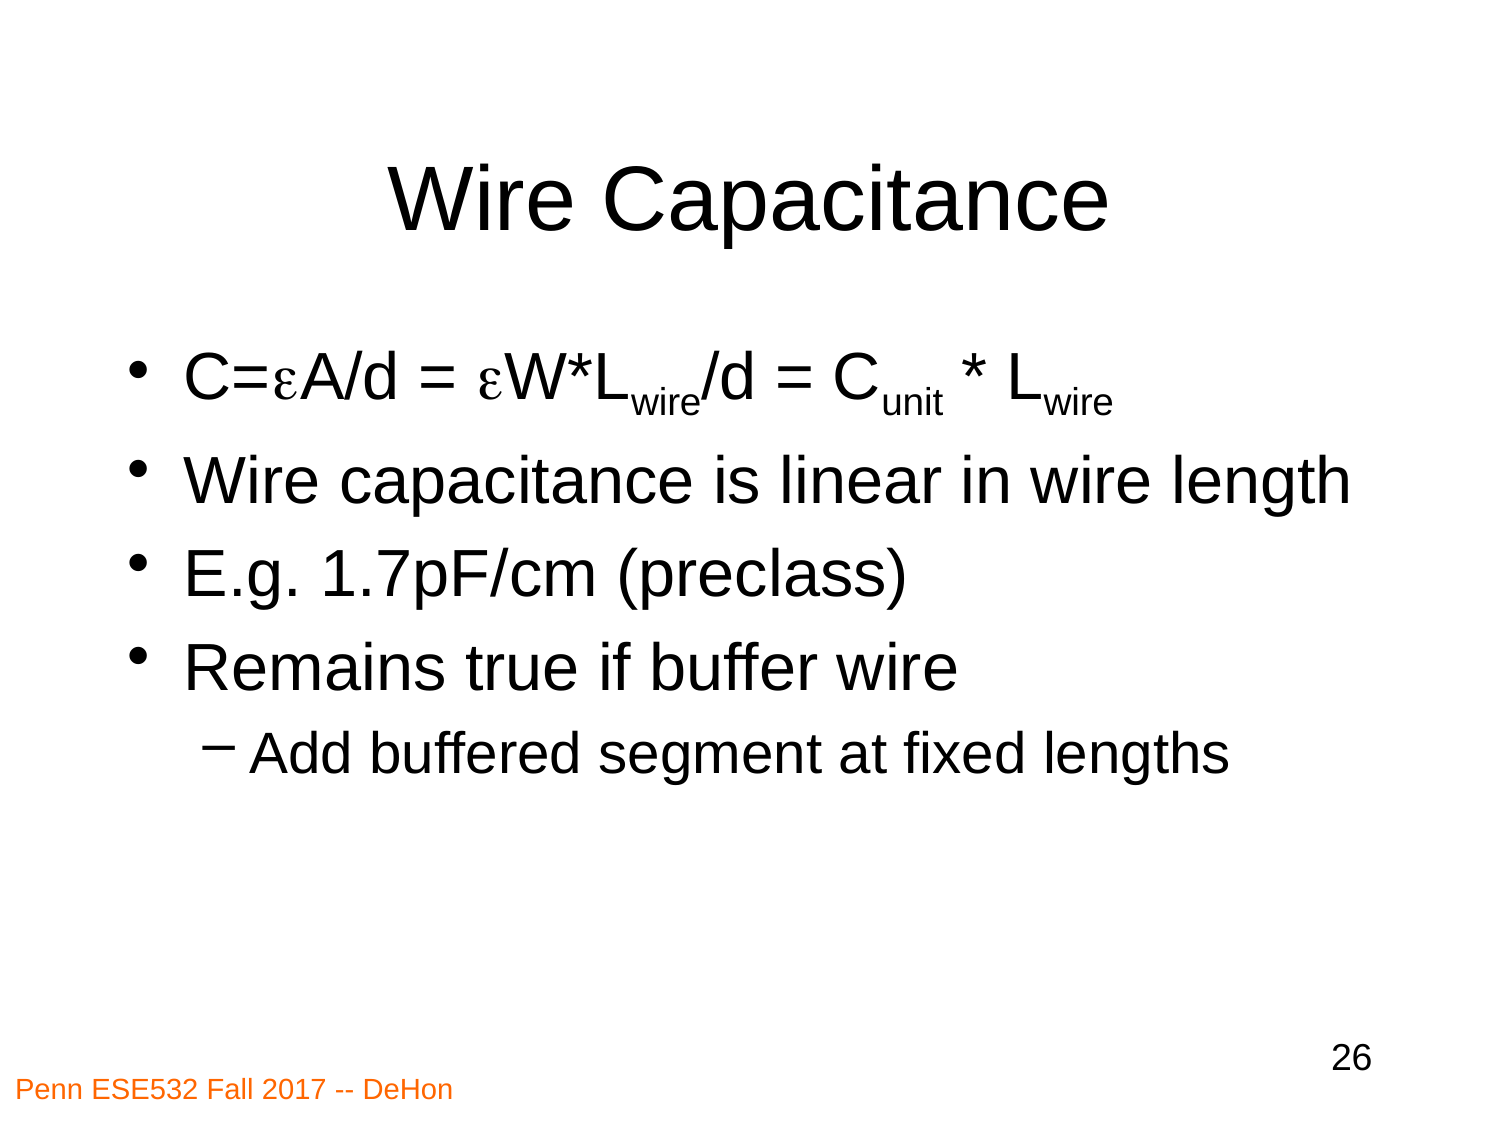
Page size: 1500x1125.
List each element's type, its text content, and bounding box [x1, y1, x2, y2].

slide_number 26 [1074, 1024, 1388, 1101]
slide_number Penn ESE532 Fall 2017 -- DeHon [0, 1062, 613, 1125]
title Wire Capacitance [112, 99, 1388, 288]
list C=eA/d = eW*Lwire/d = Cunit * Lwire Wire capacitance is linear in wire length E.g. 1.7pF/cm (preclass) Remains true if buffer wire Add buffered segment at fixed lengths [112, 324, 1388, 1001]
